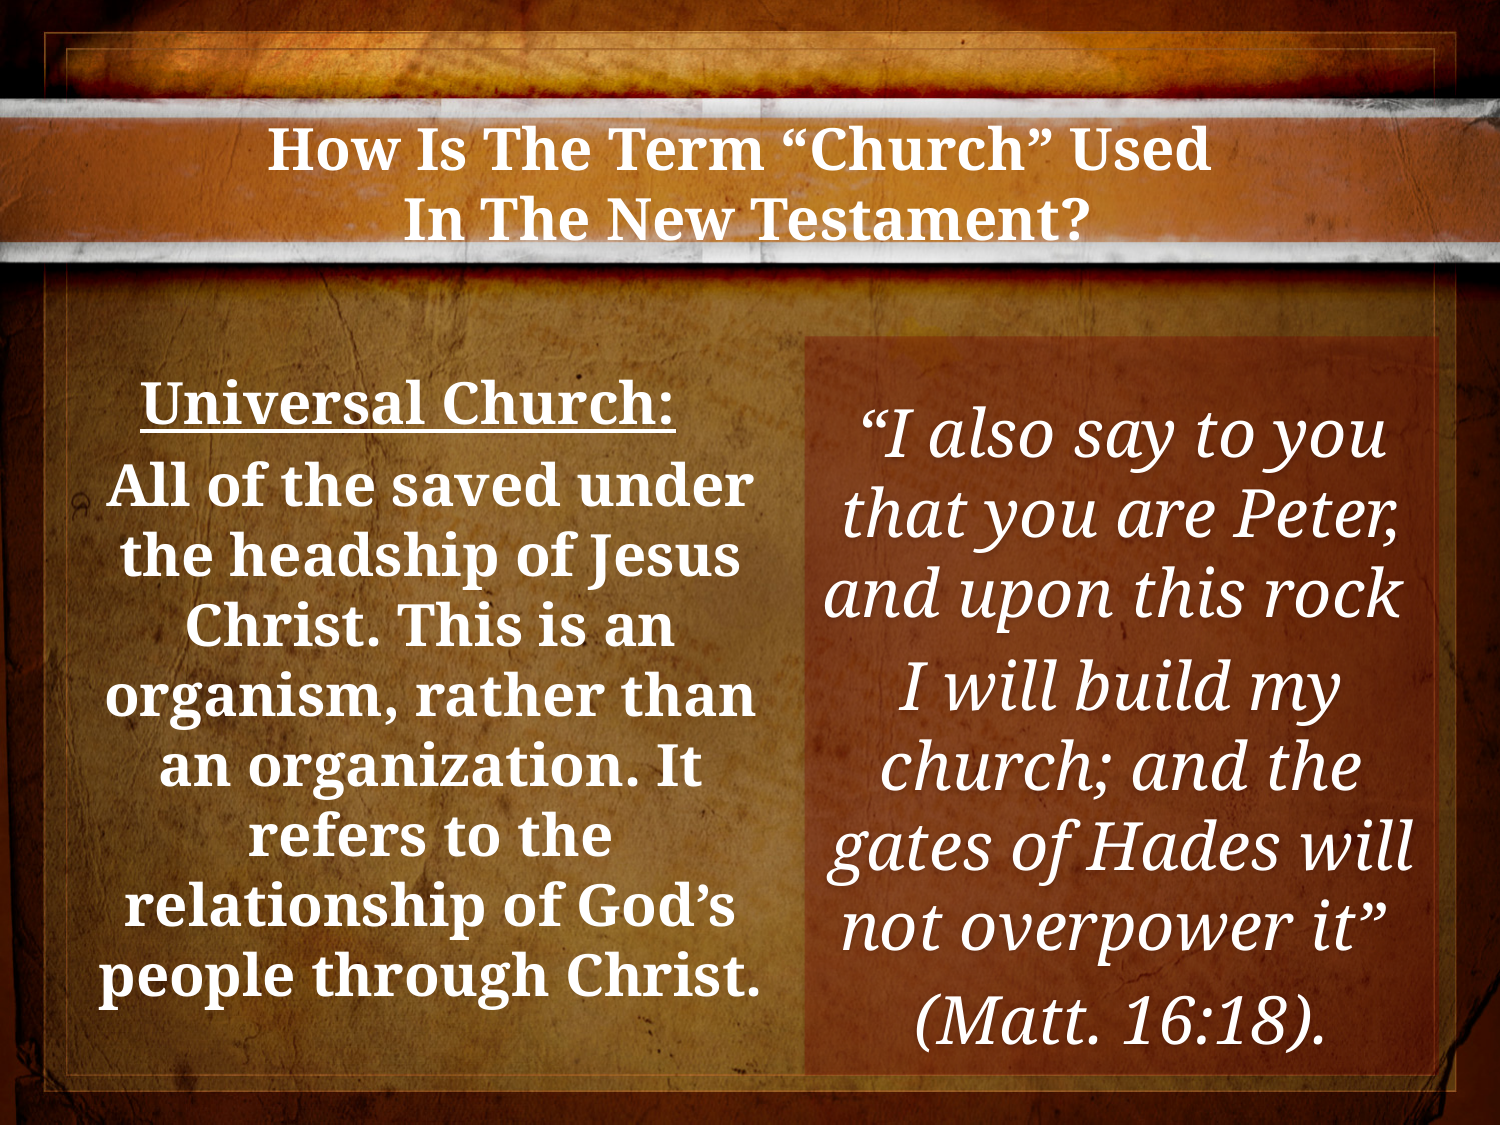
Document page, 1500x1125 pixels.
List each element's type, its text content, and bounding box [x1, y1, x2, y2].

title How Is The Term “Church” Used In The New Testament? [16, 125, 1480, 239]
picture [0, 0, 1500, 1125]
text_box “I also say to you that you are Peter, and upon this rock I will build my church; and the gates of Hades will not overpower it” (Matt. 16:18). [804, 336, 1439, 1076]
list Universal Church: All of the saved under the headship of Jesus Christ. This is an organism, rather than an organization. It refers to the relationship of God’s people through Christ. [76, 324, 786, 1064]
